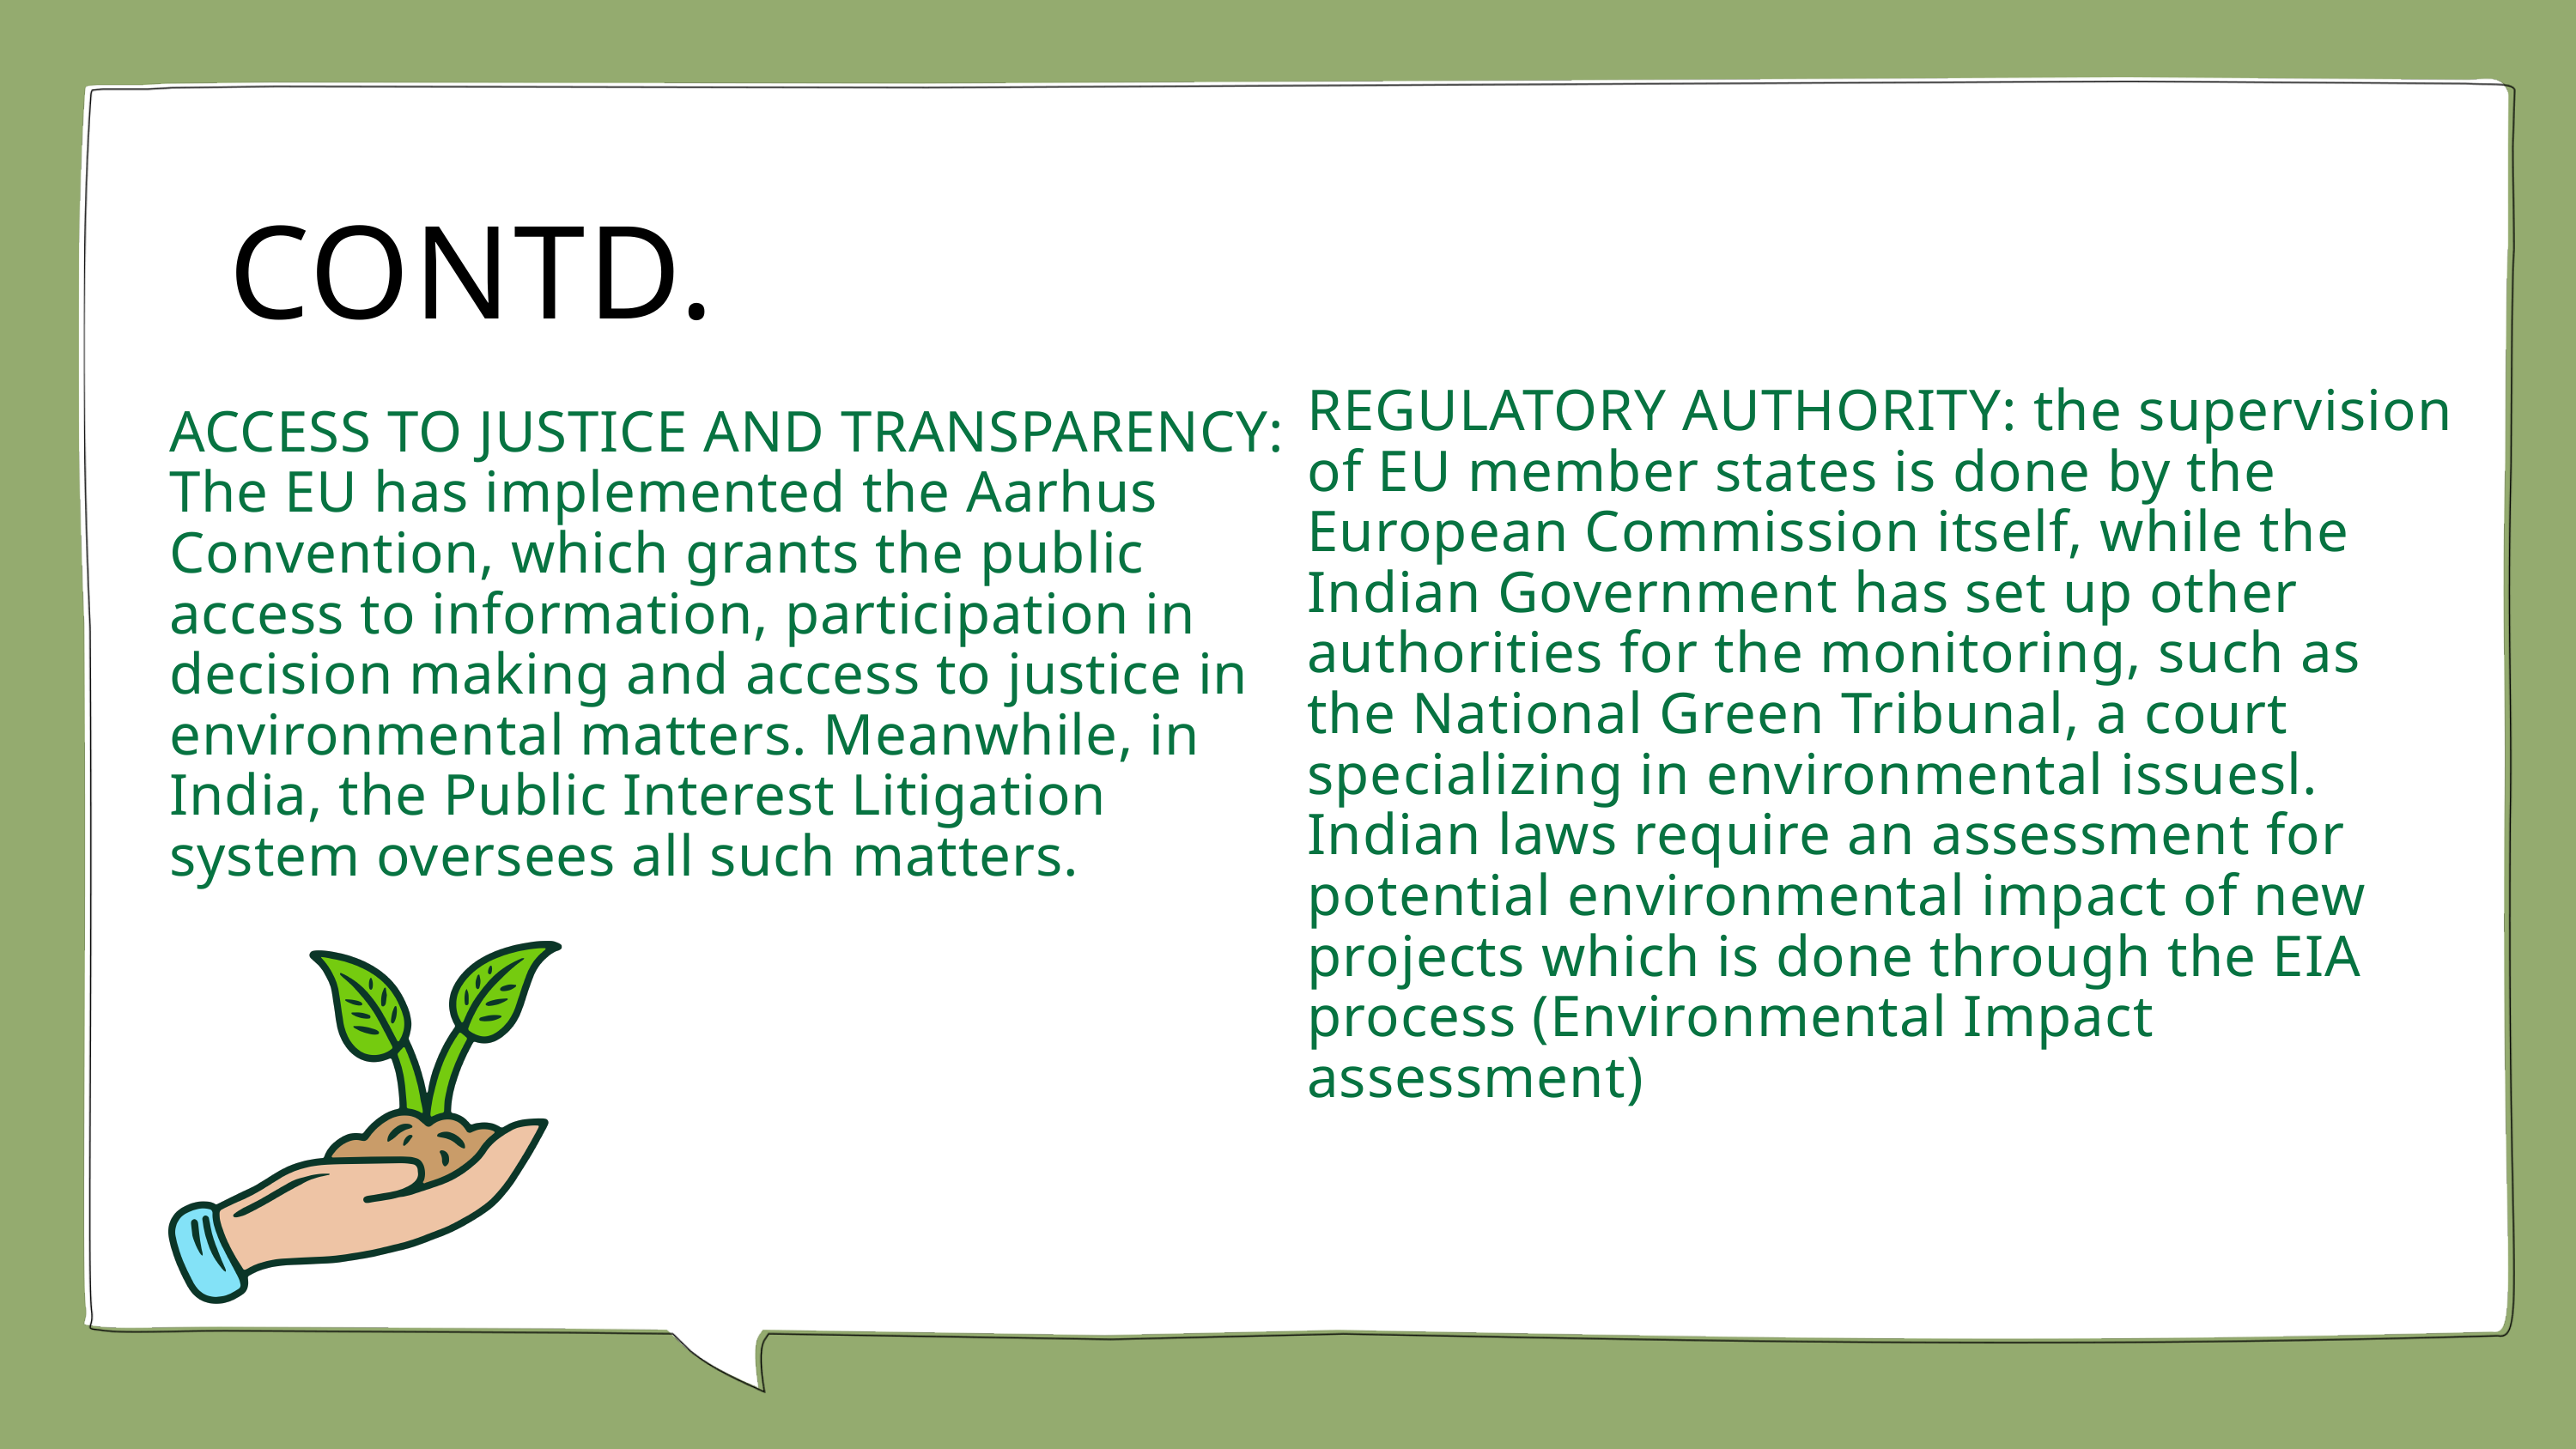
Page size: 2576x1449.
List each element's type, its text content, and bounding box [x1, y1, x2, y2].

text_box REGULATORY AUTHORITY: the supervision of EU member states is done by the European Commission itself, while the Indian Government has set up other authorities for the monitoring, such as the National Green Tribunal, a court specializing in environmental issuesl. Indian laws require an assessment for potential environmental impact of new projects which is done through the EIA process (Environmental Impact assessment) [1307, 380, 2462, 1109]
text_box CONTD. [228, 190, 2386, 345]
text_box [167, 941, 562, 1304]
text_box [83, 81, 2517, 1394]
text_box [78, 77, 2509, 1388]
text_box ACCESS TO JUSTICE AND TRANSPARENCY: The EU has implemented the Aarhus Convention, which grants the public access to information, participation in decision making and access to justice in environmental matters. Meanwhile, in India, the Public Interest Litigation system oversees all such matters. [169, 402, 1294, 888]
